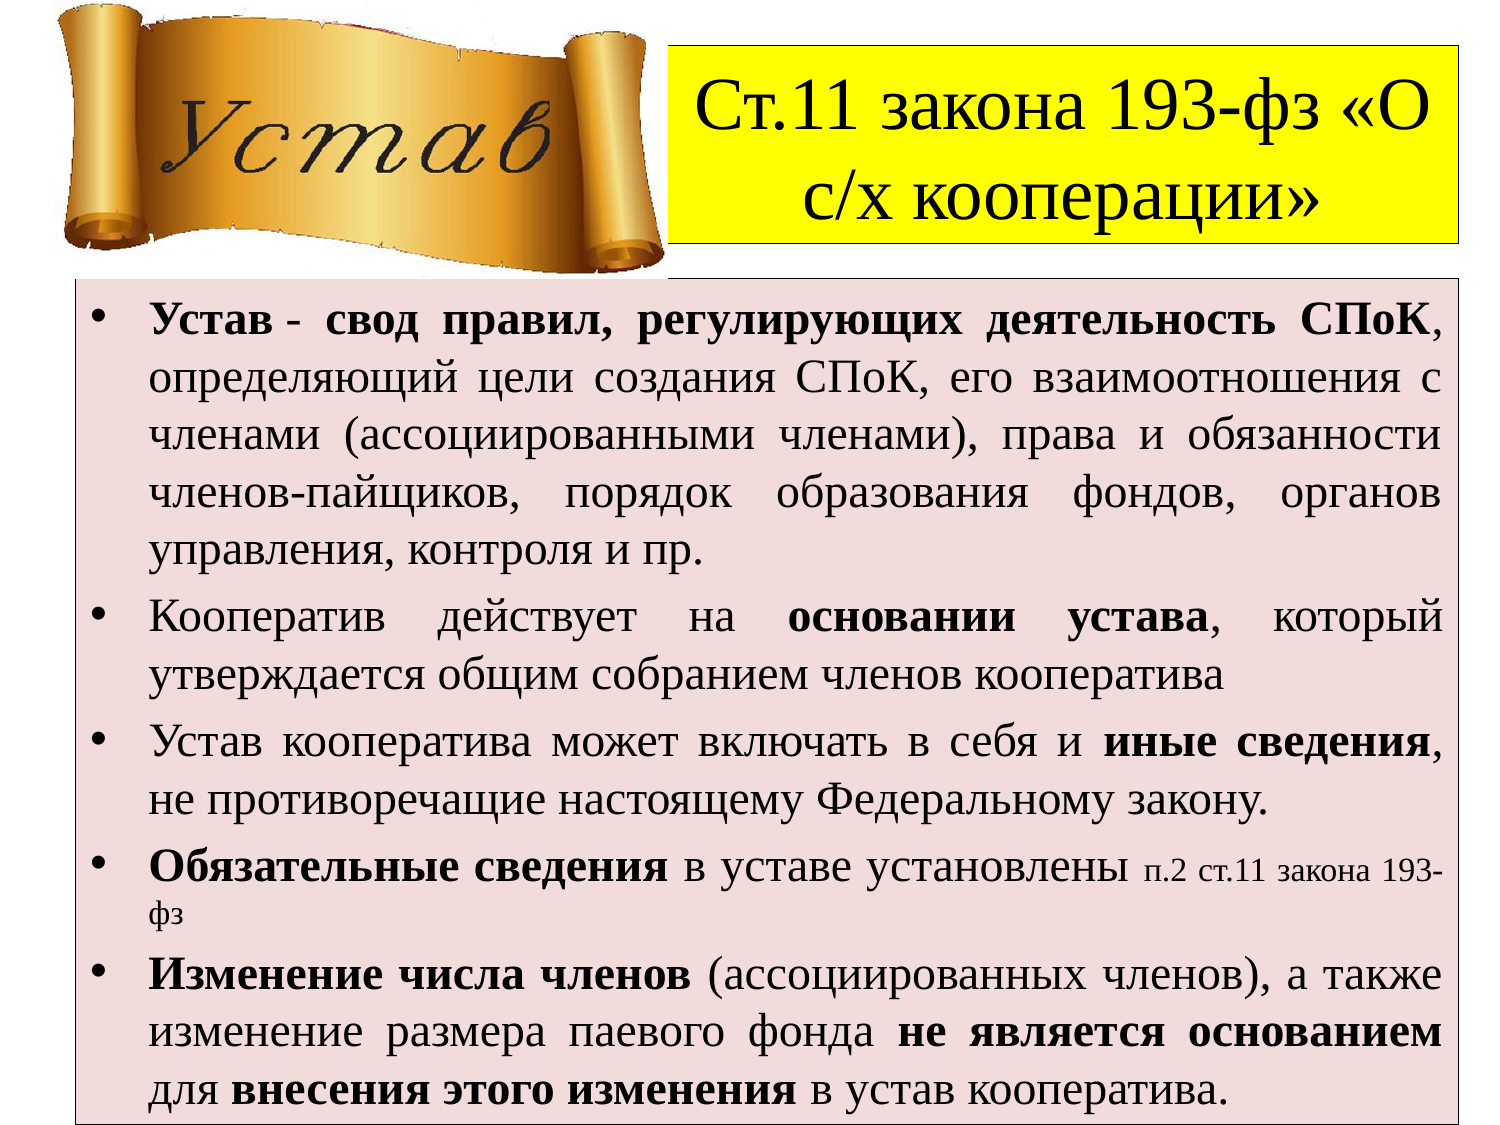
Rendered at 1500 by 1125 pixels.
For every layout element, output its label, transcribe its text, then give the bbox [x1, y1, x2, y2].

title Ст.11 закона 193-фз «О с/х кооперации» [671, 45, 1459, 244]
list Устав - свод правил, регулирующих деятельность СПоК, определяющий цели создания СПоК, его взаимоотношения с членами (ассоциированными членами), права и обязанности членов-пайщиков, порядок образования фондов, органов управления, контроля и пр. Кооператив действует на основании устава, который утверждается общим собранием членов кооператива Устав кооператива может включать в себя и иные сведения, не противоречащие настоящему Федеральному закону. Обязательные сведения в уставе установлены п.2 ст.11 закона 193-фз Изменение числа членов (ассоциированных членов), а также изменение размера паевого фонда не является основанием для внесения этого изменения в устав кооператива. [75, 278, 1459, 1125]
picture [52, 0, 668, 280]
